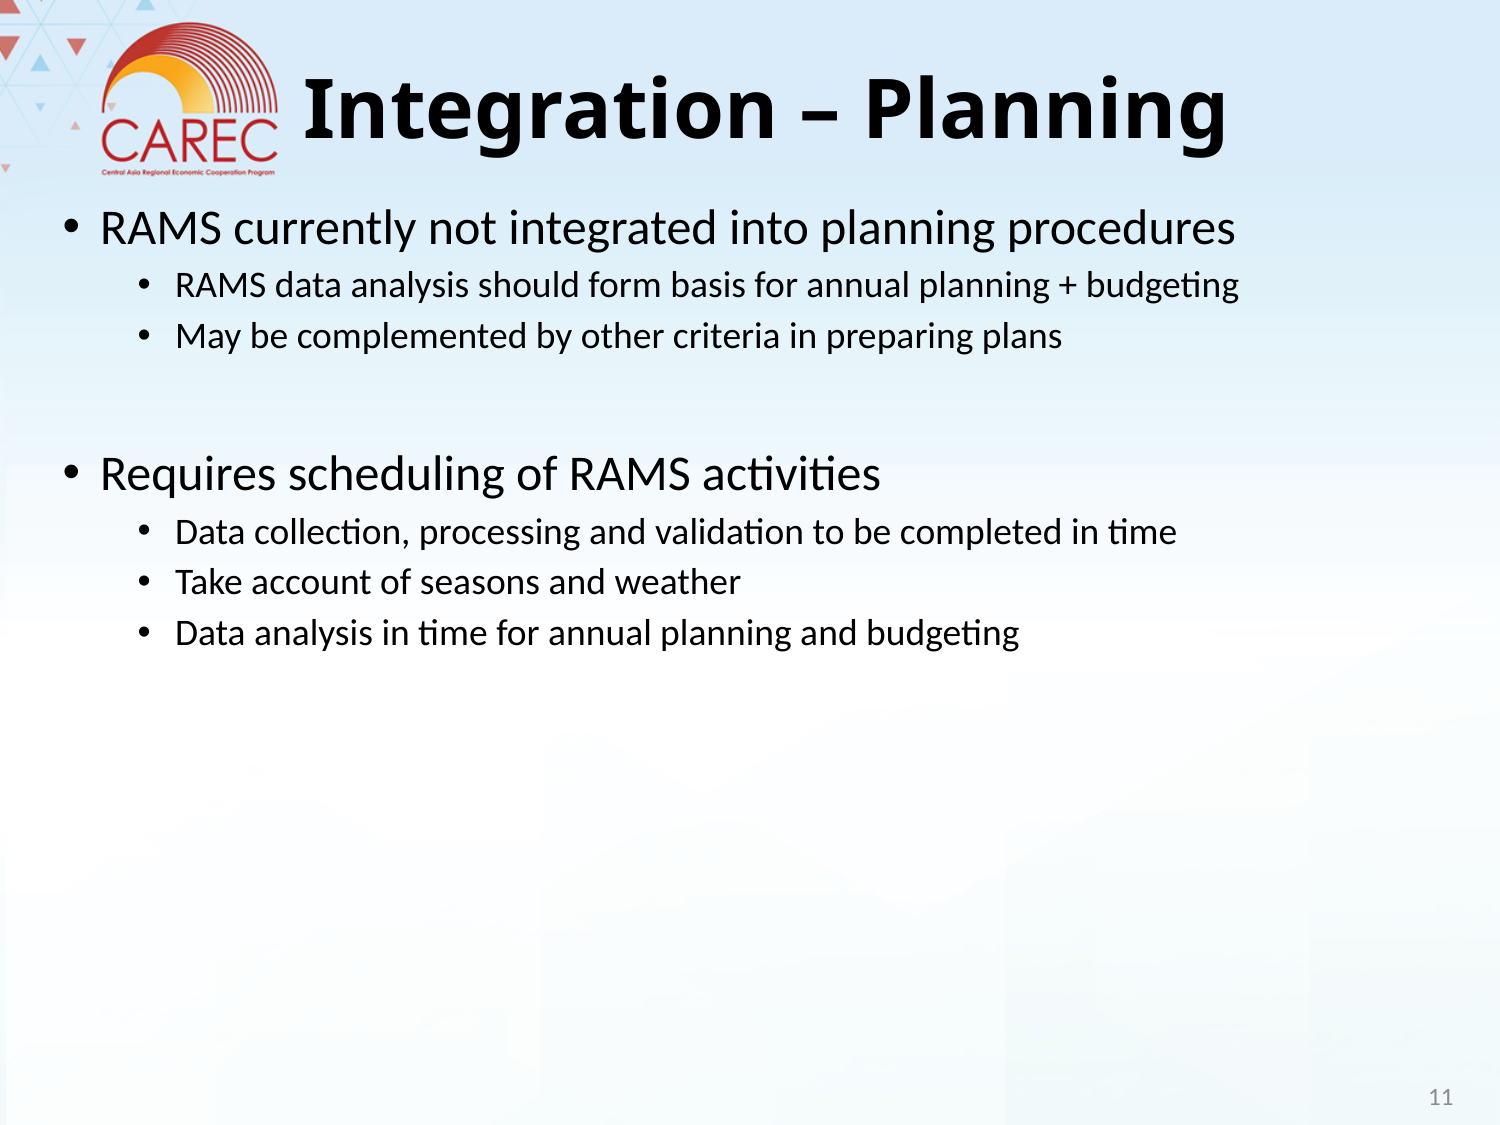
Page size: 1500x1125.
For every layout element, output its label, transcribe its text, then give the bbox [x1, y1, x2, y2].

picture [0, 0, 1500, 1125]
slide_number 11 [1381, 1065, 1500, 1125]
list RAMS currently not integrated into planning procedures RAMS data analysis should form basis for annual planning + budgeting May be complemented by other criteria in preparing plans Requires scheduling of RAMS activities Data collection, processing and validation to be completed in time Take account of seasons and weather Data analysis in time for annual planning and budgeting [47, 193, 1500, 1053]
title Integration – Planning [288, 59, 1500, 164]
